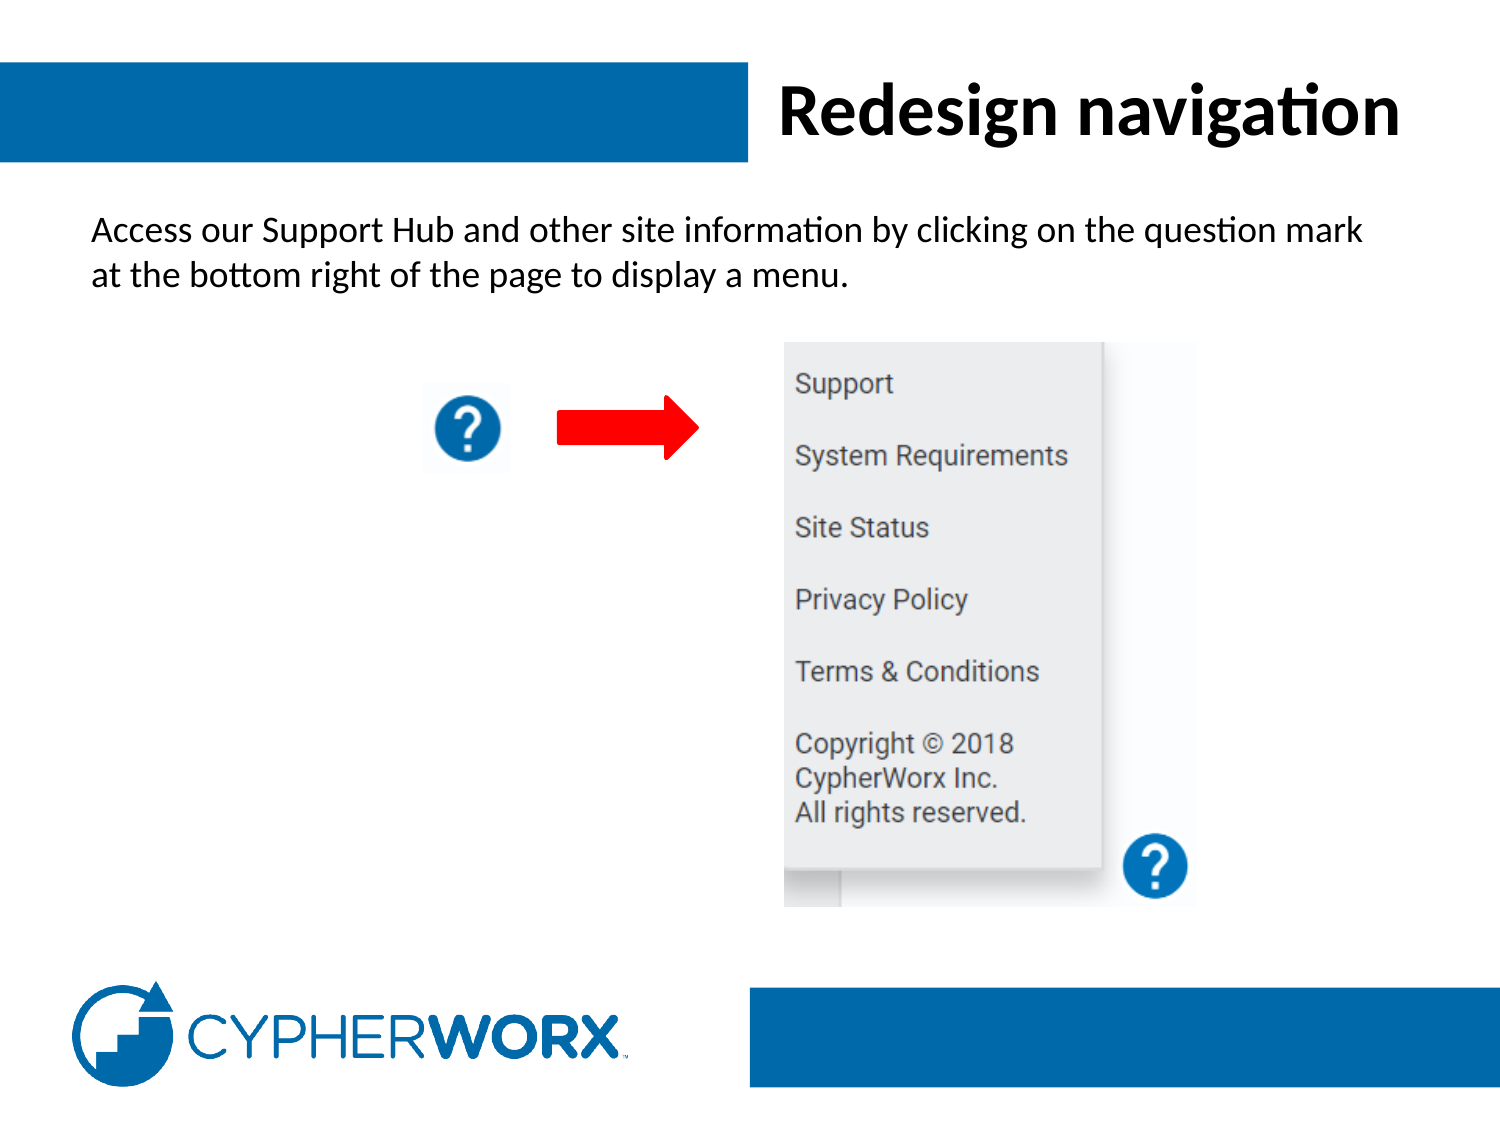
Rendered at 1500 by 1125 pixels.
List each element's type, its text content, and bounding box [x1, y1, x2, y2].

picture [422, 382, 510, 473]
text_box Redesign navigation [763, 53, 1424, 159]
text_box Access our Support Hub and other site information by clicking on the question mark at the bottom right of the page to display a menu. [76, 198, 1411, 303]
picture [72, 980, 628, 1087]
text_box [556, 395, 699, 461]
picture [784, 342, 1198, 908]
